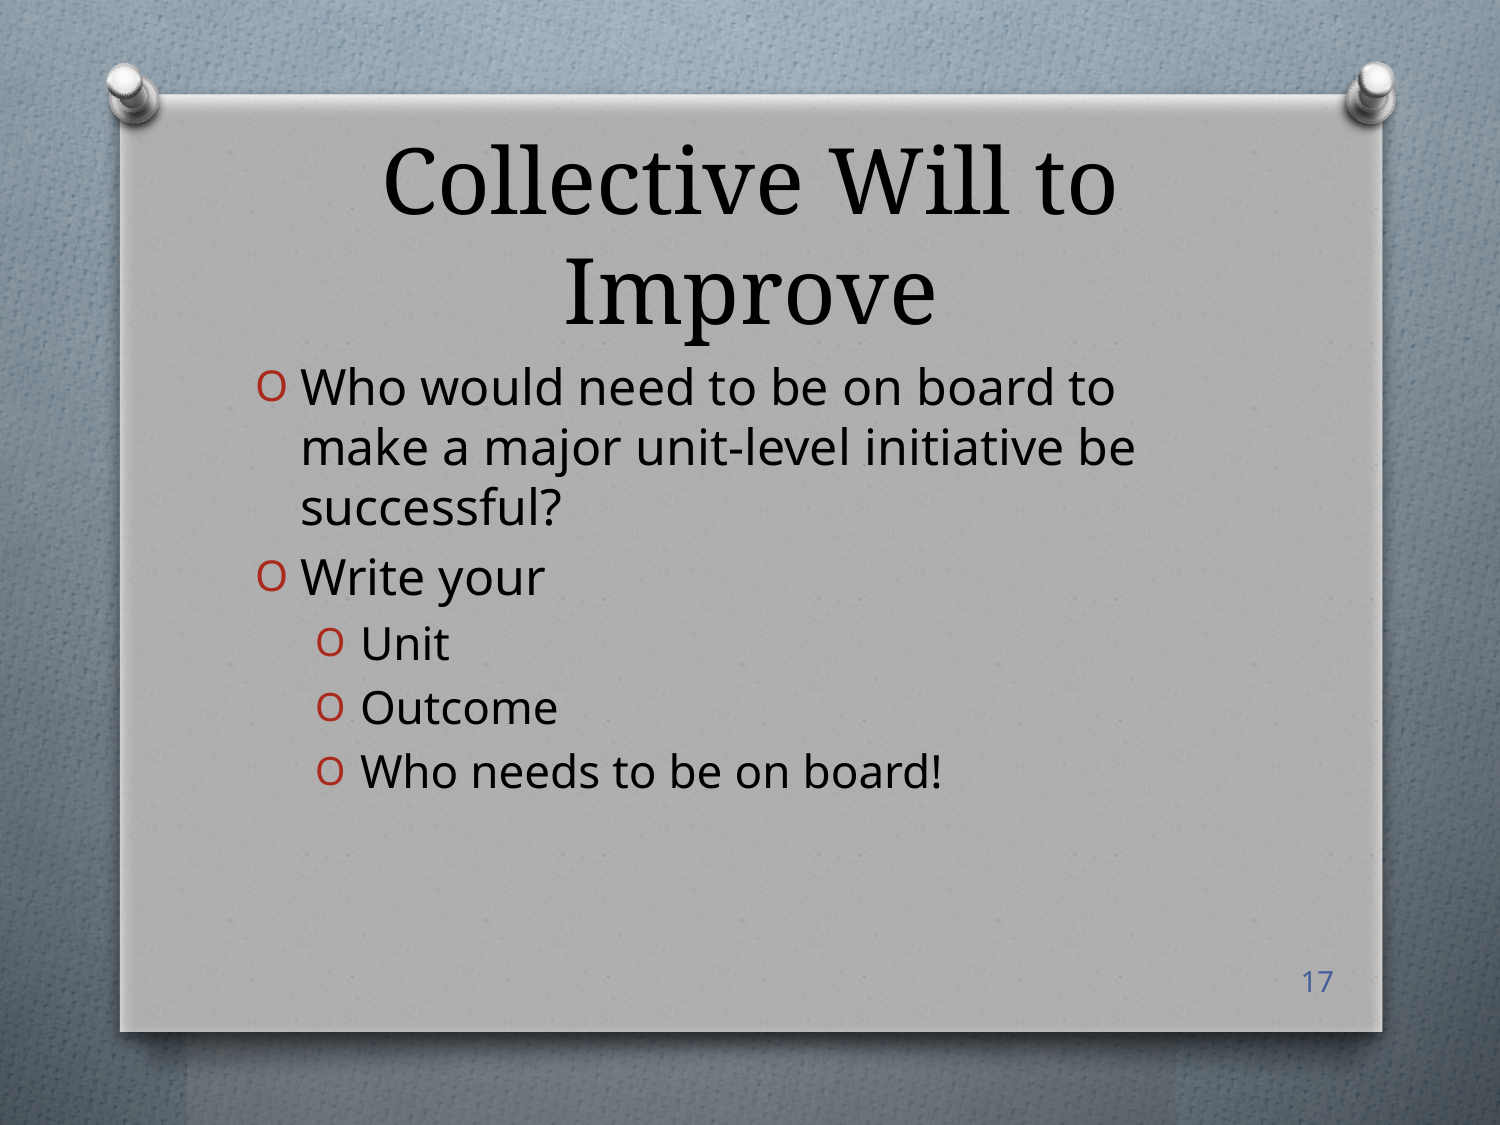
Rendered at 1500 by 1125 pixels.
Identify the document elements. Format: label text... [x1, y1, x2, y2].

title Collective Will to Improve [179, 134, 1323, 332]
slide_number 17 [1258, 952, 1350, 1013]
picture [75, 29, 198, 153]
picture [1317, 35, 1439, 156]
list Who would need to be on board to make a major unit-level initiative be successful? Write your Unit Outcome Who needs to be on board! [240, 347, 1257, 939]
